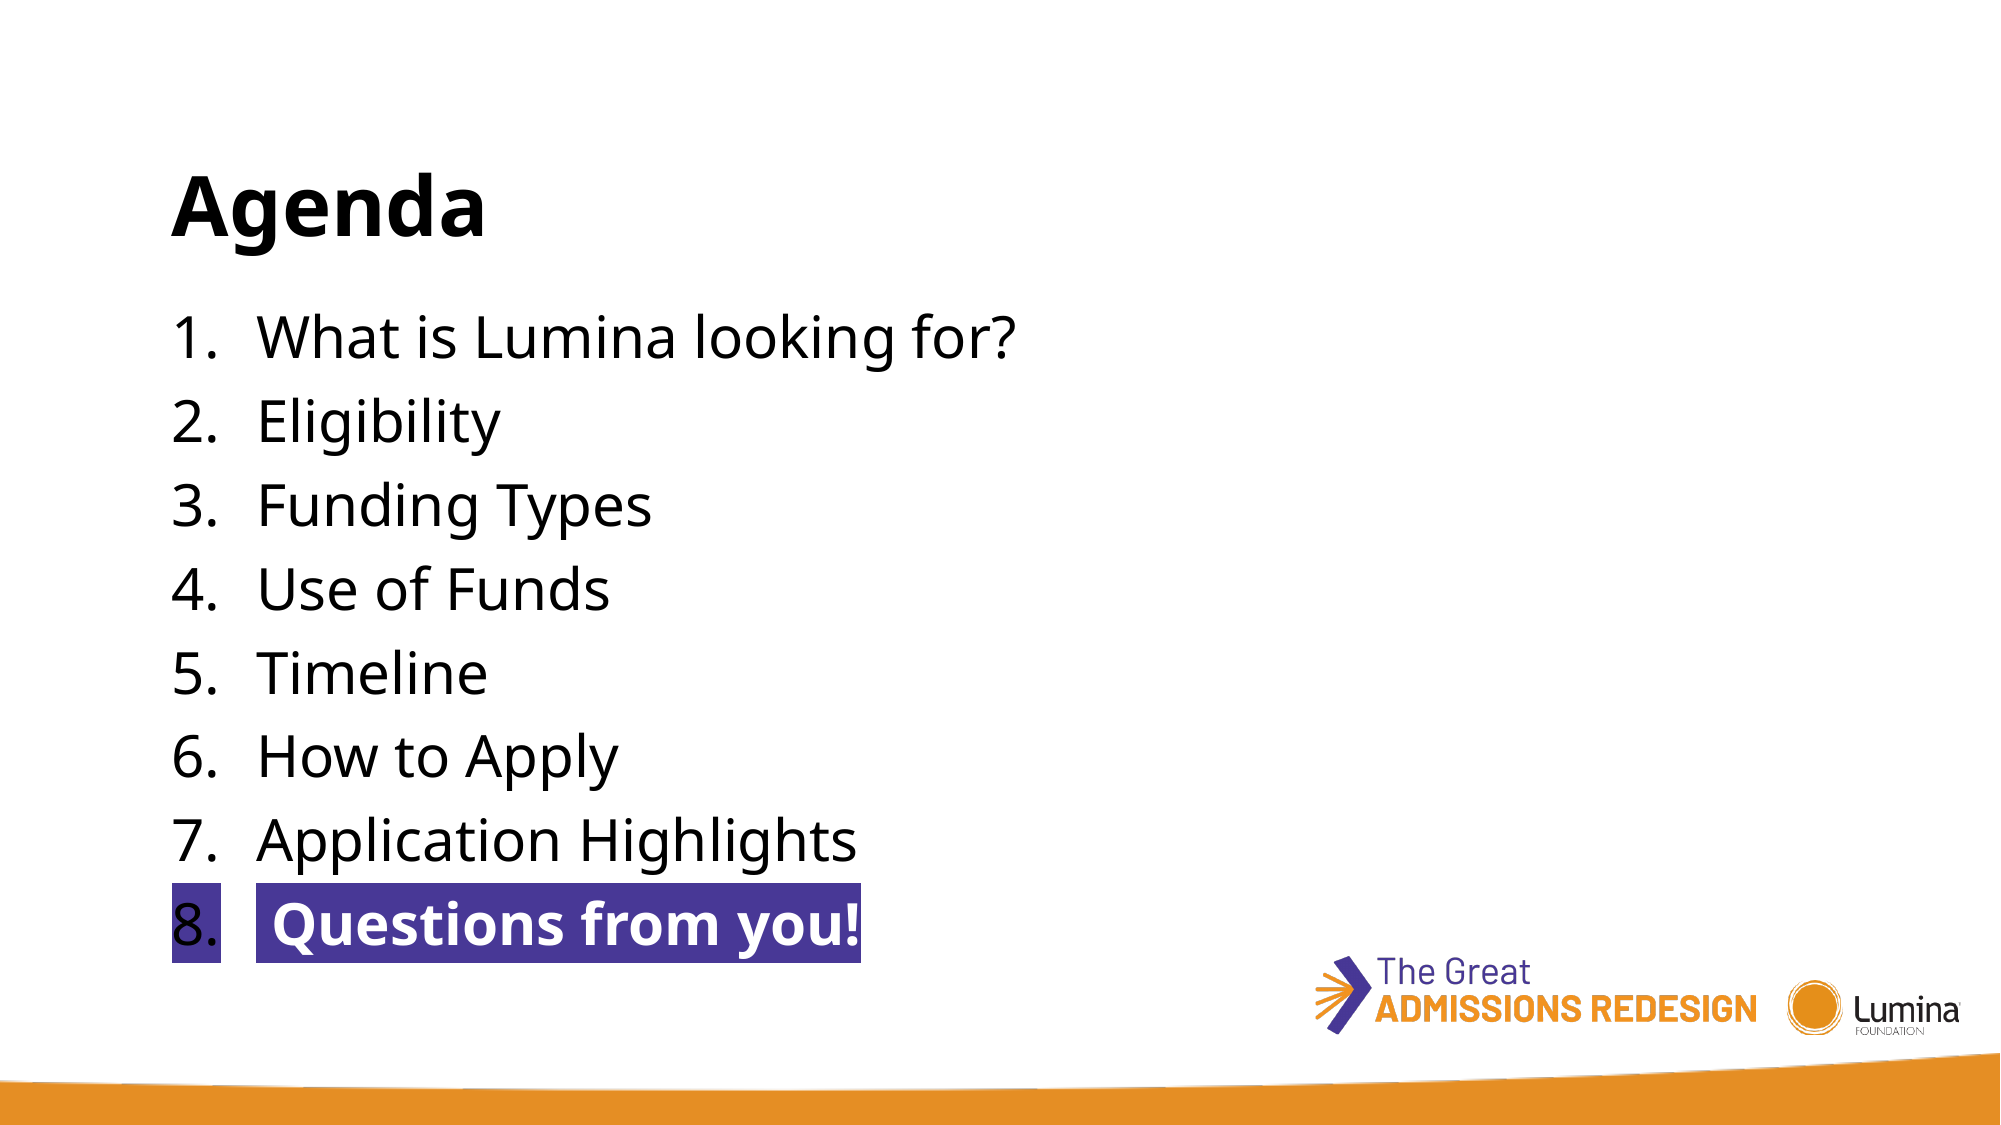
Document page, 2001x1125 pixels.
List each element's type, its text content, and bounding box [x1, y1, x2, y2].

text_box What is Lumina looking for? Eligibility Funding Types Use of Funds Timeline How to Apply Application Highlights Questions from you! [156, 301, 1882, 966]
text_box Agenda [157, 145, 1843, 261]
picture [1301, 942, 1771, 1048]
